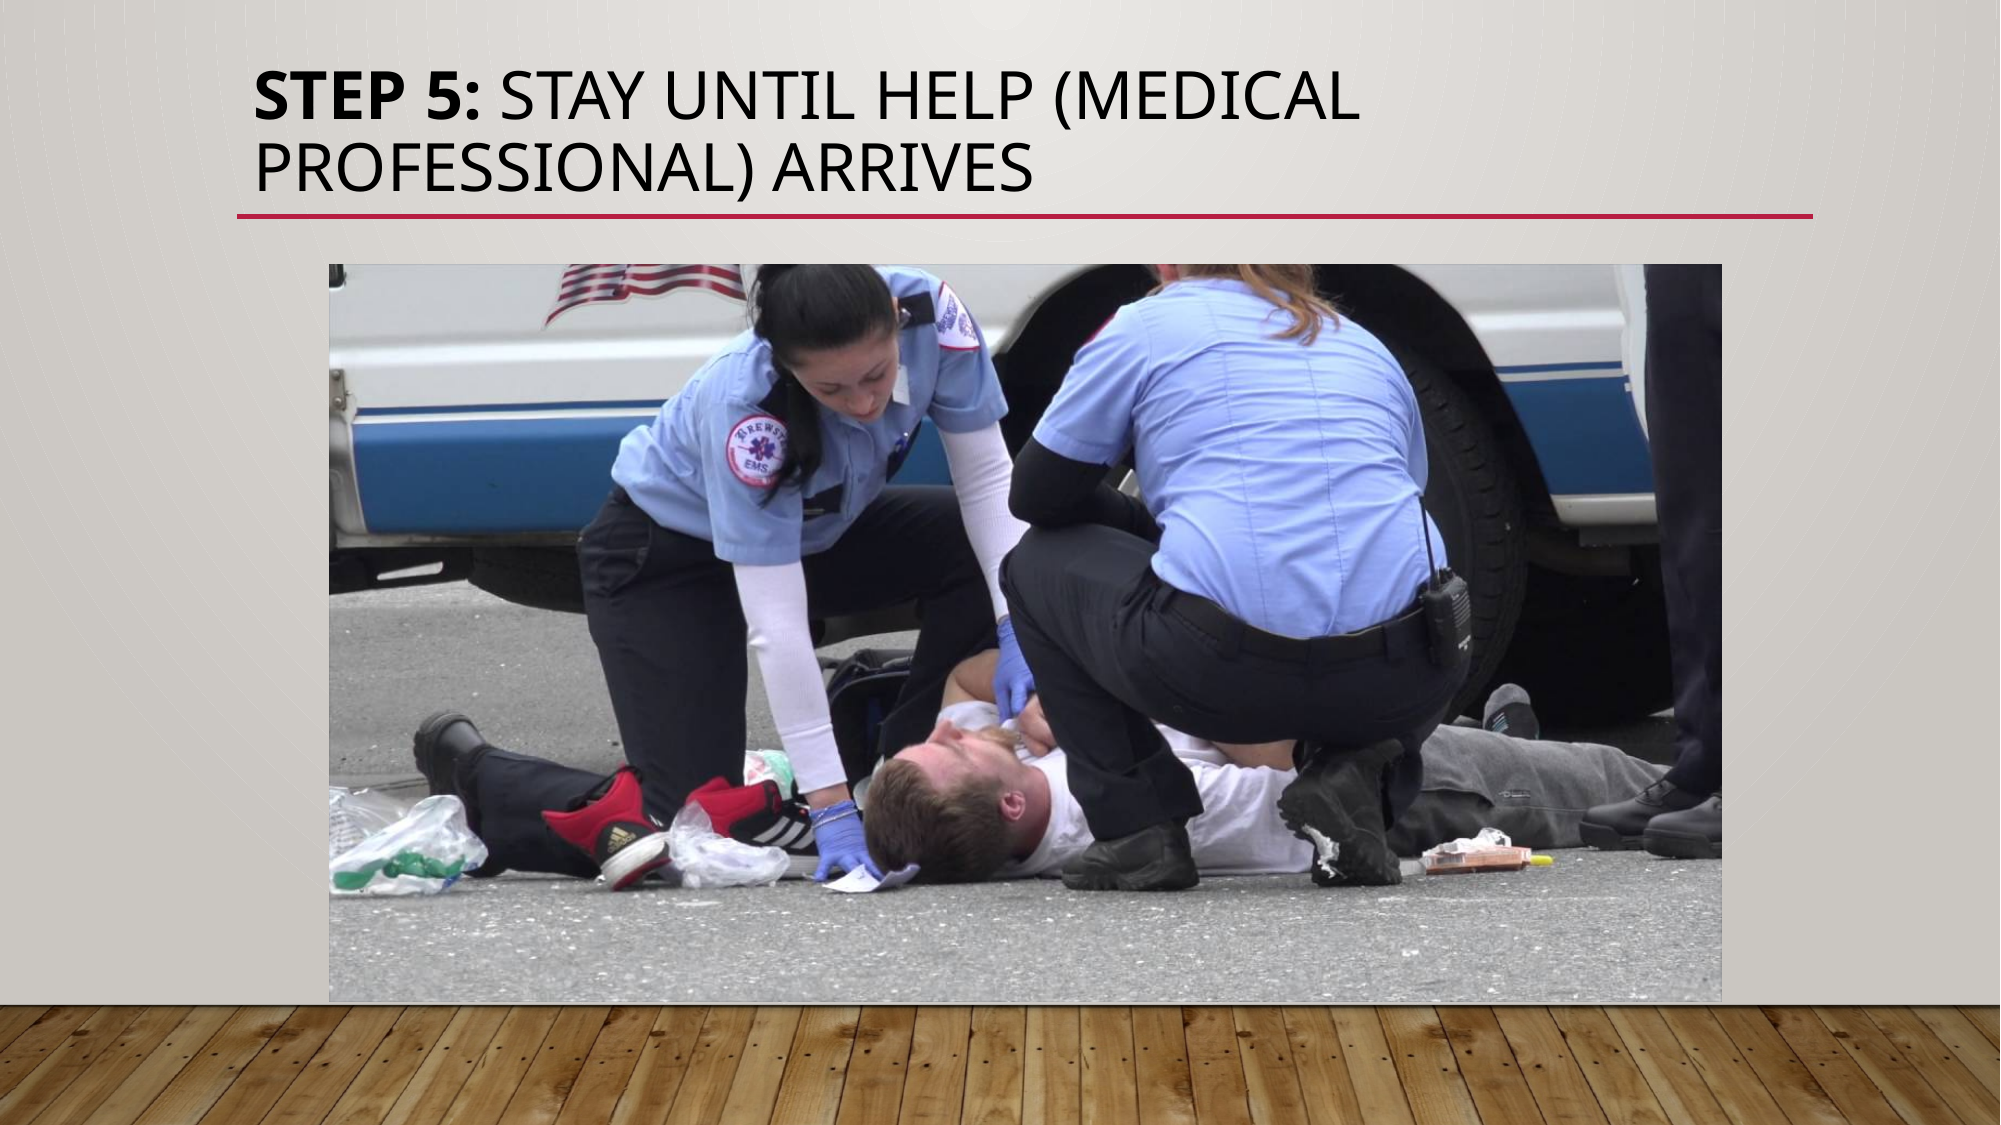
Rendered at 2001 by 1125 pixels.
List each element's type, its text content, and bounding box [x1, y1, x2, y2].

title Step 5: Stay until help (medical professional) arrives [238, 55, 1883, 214]
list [329, 264, 1723, 1002]
picture [0, 1005, 2000, 1125]
